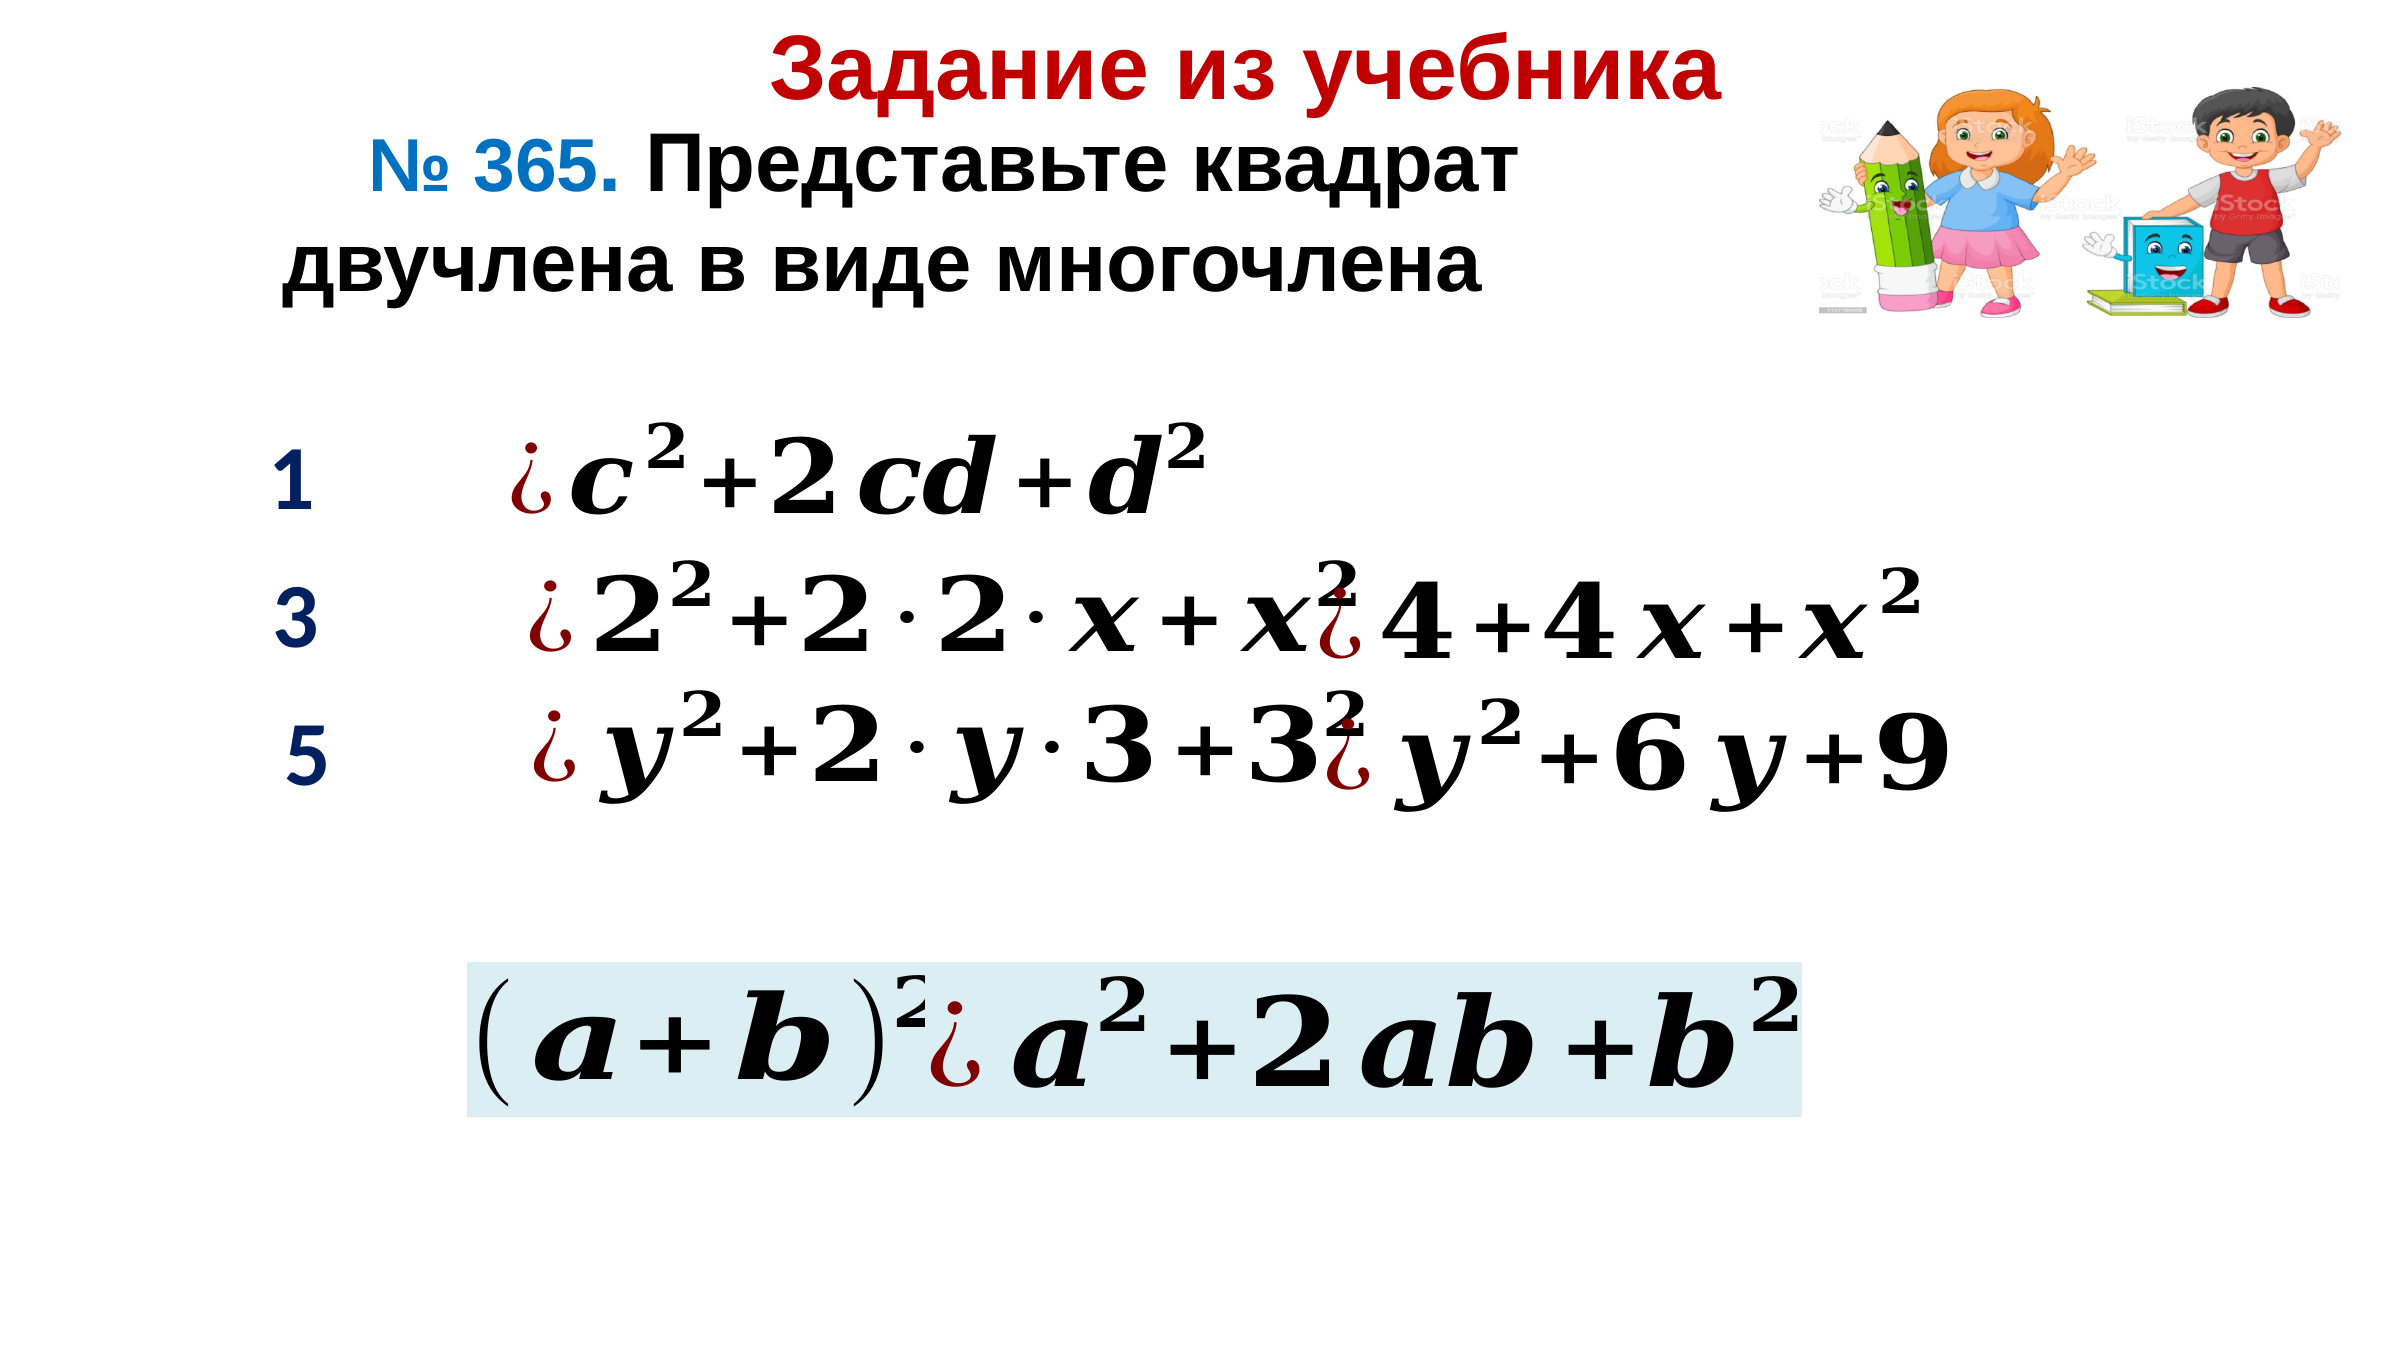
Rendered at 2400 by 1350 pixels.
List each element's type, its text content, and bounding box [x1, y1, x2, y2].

picture [1819, 87, 2342, 319]
text_box № 365. Представьте квадрат двучлена в виде многочлена [38, 100, 1727, 316]
text_box Задание из учебника [754, 0, 1738, 125]
